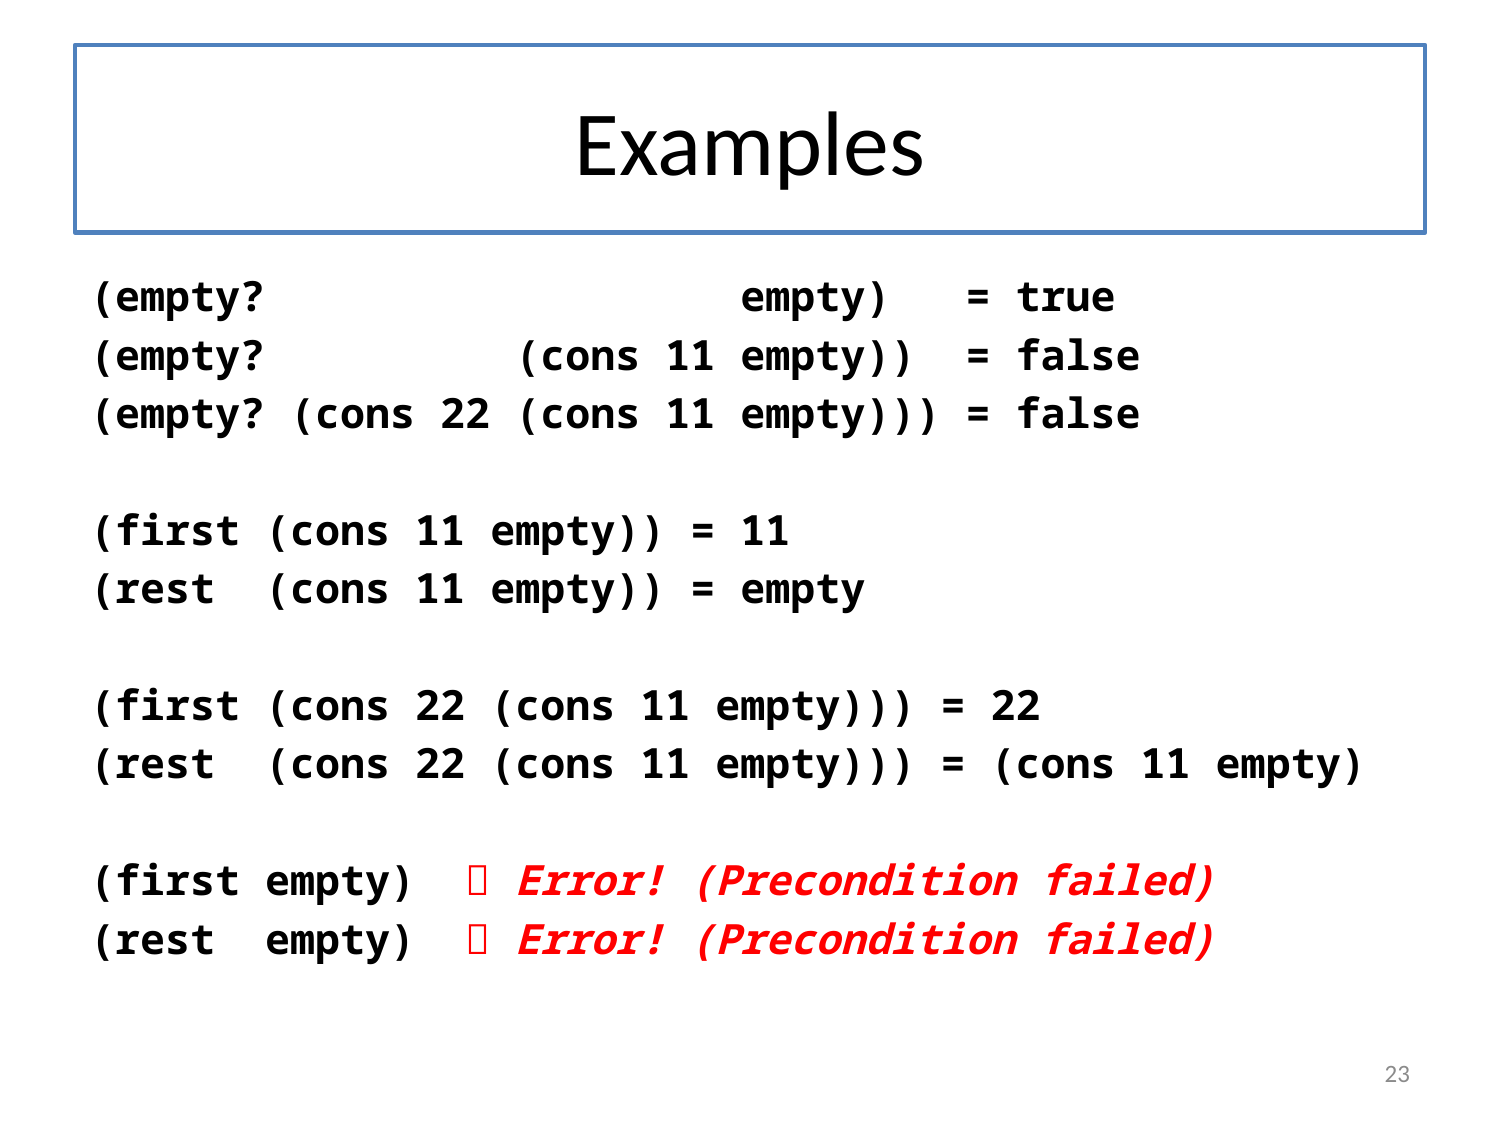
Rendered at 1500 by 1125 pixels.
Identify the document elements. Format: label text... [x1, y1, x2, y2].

title Examples [73, 43, 1427, 235]
list (empty? empty) = true (empty? (cons 11 empty)) = false (empty? (cons 22 (cons 11 empty))) = false (first (cons 11 empty)) = 11 (rest (cons 11 empty)) = empty (first (cons 22 (cons 11 empty))) = 22 (rest (cons 22 (cons 11 empty))) = (cons 11 empty) (first empty)  Error! (Precondition failed) (rest empty)  Error! (Precondition failed) [75, 262, 1425, 1005]
slide_number 23 [1074, 1042, 1425, 1103]
